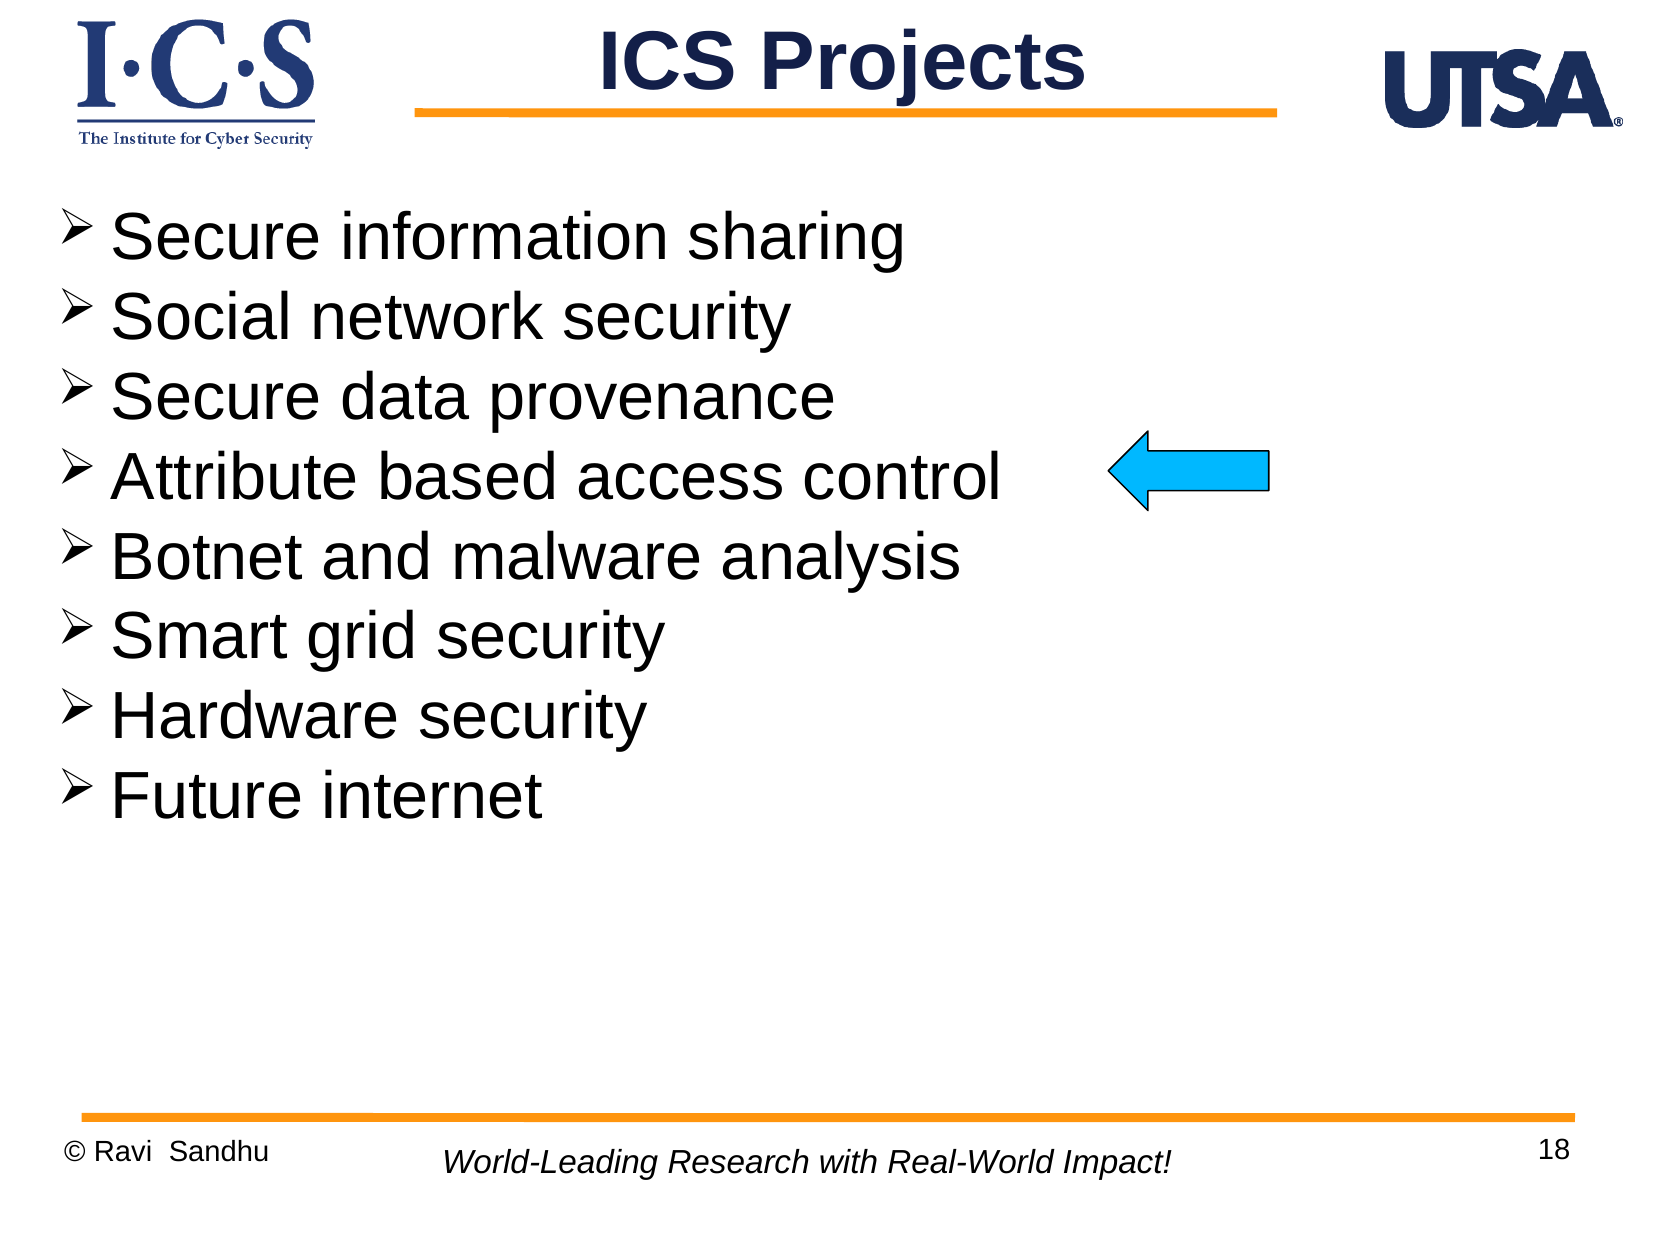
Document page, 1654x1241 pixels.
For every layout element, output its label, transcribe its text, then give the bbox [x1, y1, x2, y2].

text_box World-Leading Research with Real-World Impact! [427, 1132, 1188, 1188]
text_box ICS Projects [360, 0, 1326, 113]
slide_number 18 [1181, 1125, 1575, 1219]
picture [1385, 49, 1623, 128]
picture [73, 0, 317, 151]
text_box © Ravi Sandhu [64, 1132, 450, 1218]
text_box Secure information sharing Social network security Secure data provenance Attribute based access control Botnet and malware analysis Smart grid security Hardware security Future internet [40, 192, 1654, 1113]
text_box [1108, 431, 1269, 511]
